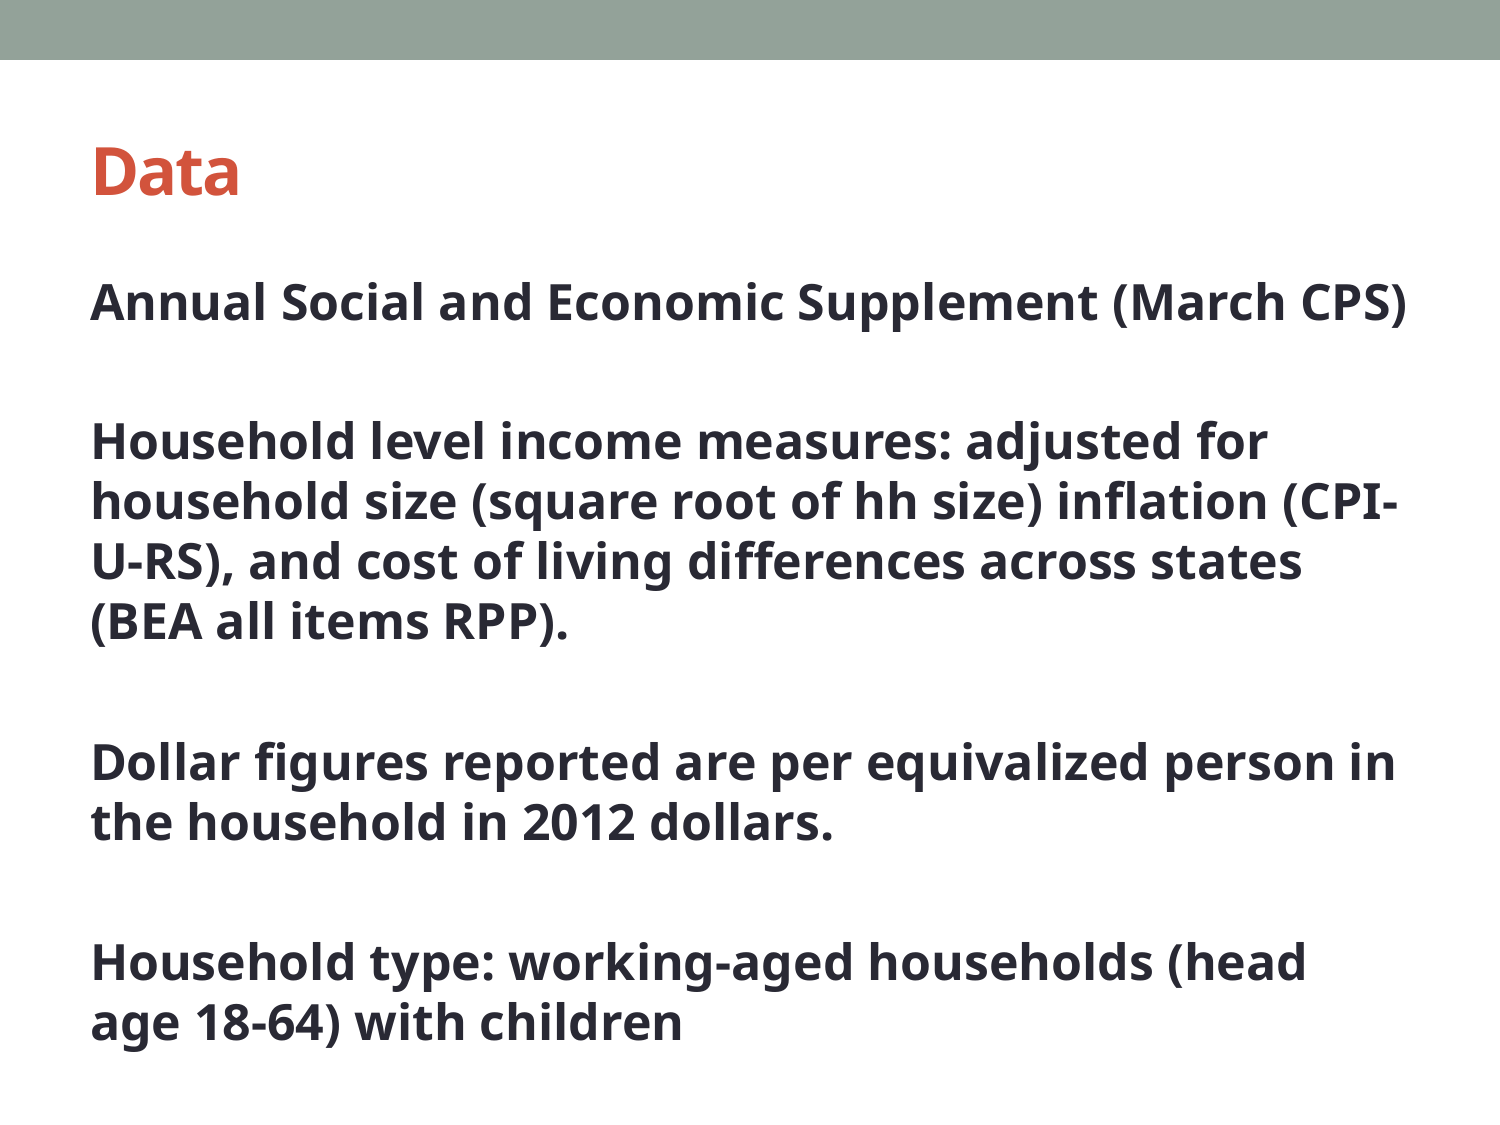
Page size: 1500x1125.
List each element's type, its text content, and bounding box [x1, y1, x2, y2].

list Annual Social and Economic Supplement (March CPS) Household level income measures: adjusted for household size (square root of hh size) inflation (CPI-U-RS), and cost of living differences across states (BEA all items RPP). Dollar figures reported are per equivalized person in the household in 2012 dollars. Household type: working-aged households (head age 18-64) with children [75, 262, 1425, 1063]
title Data [75, 87, 1425, 250]
